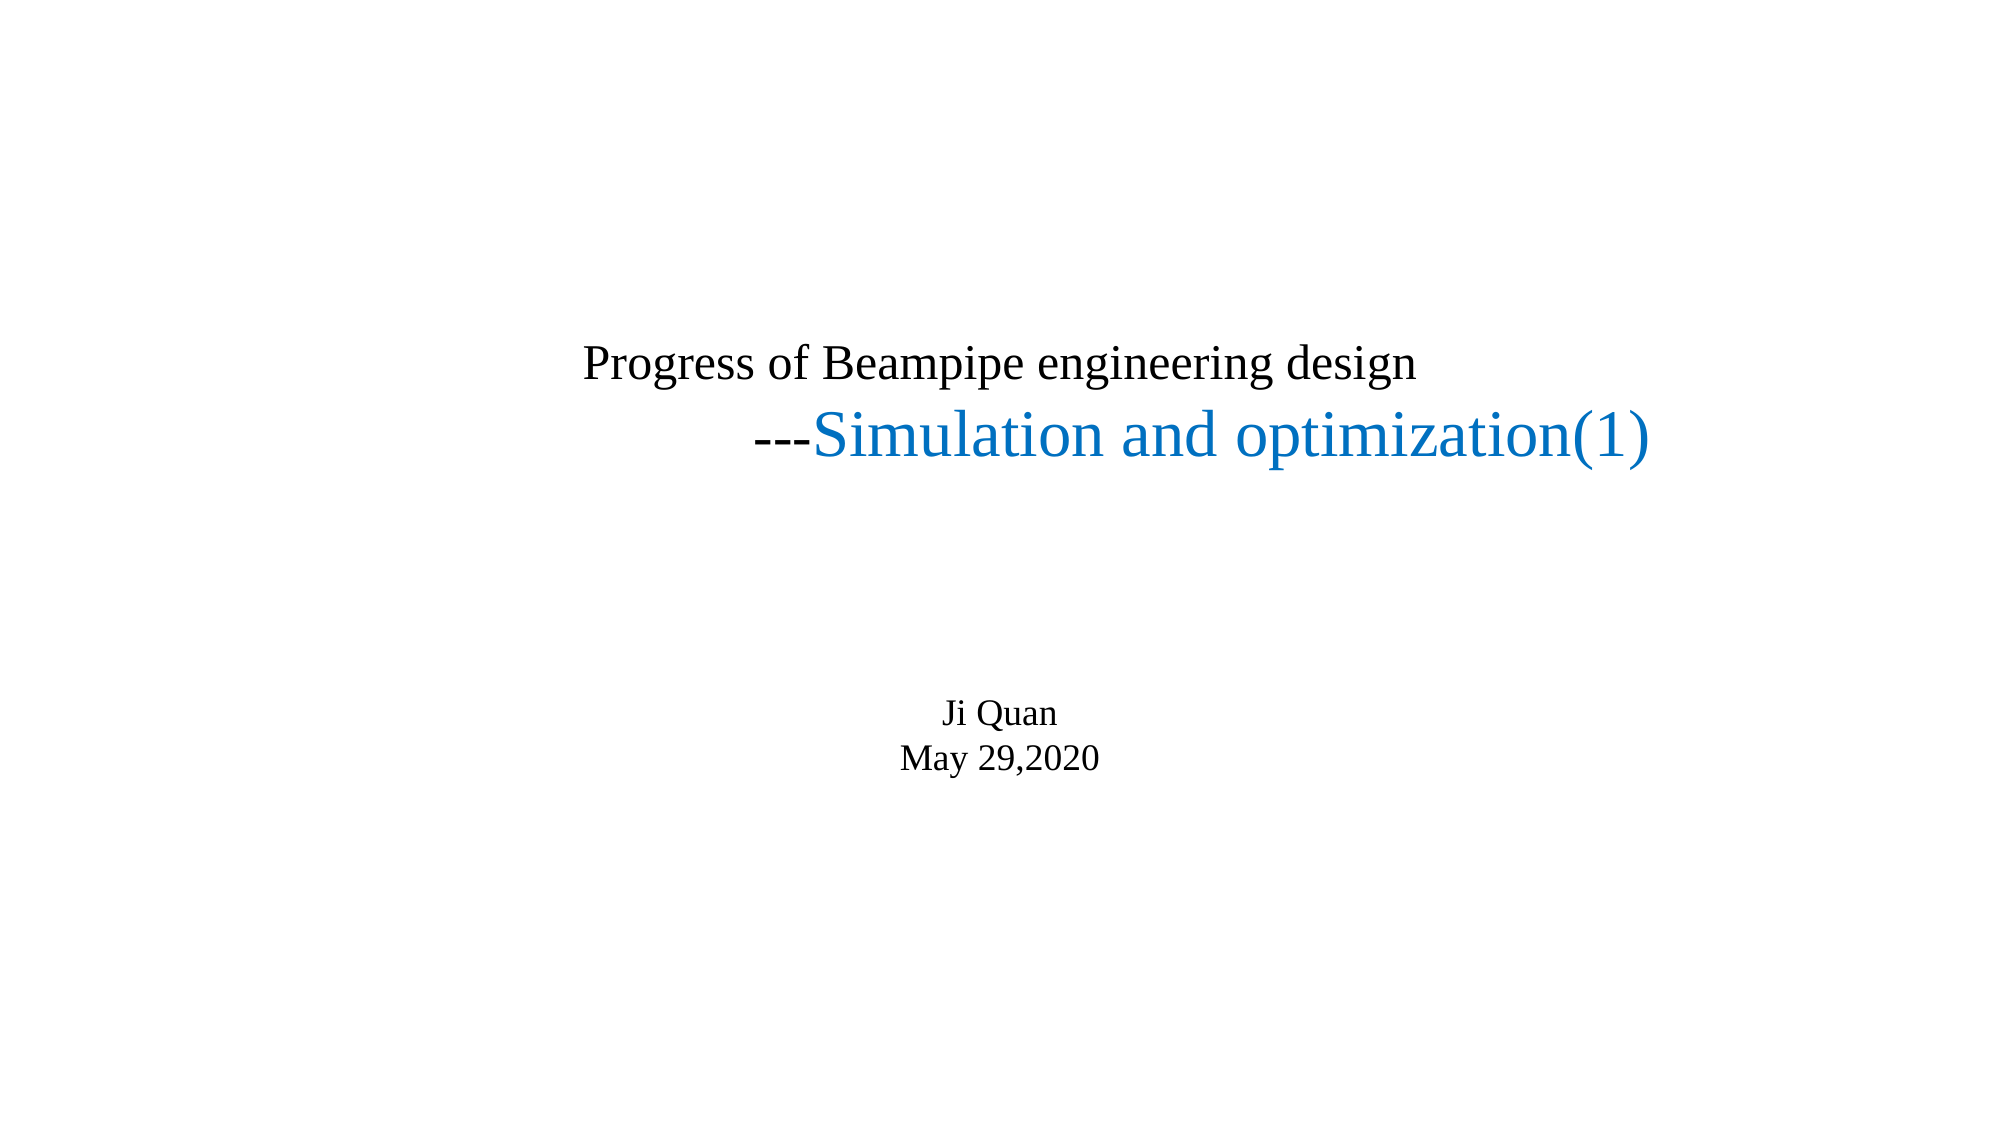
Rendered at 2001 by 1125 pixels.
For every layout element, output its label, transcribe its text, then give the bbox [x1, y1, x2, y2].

text_box Ji Quan May 29,2020 [885, 680, 1115, 786]
text_box Progress of Beampipe engineering design ---Simulation and optimization(1) [333, 322, 1667, 477]
